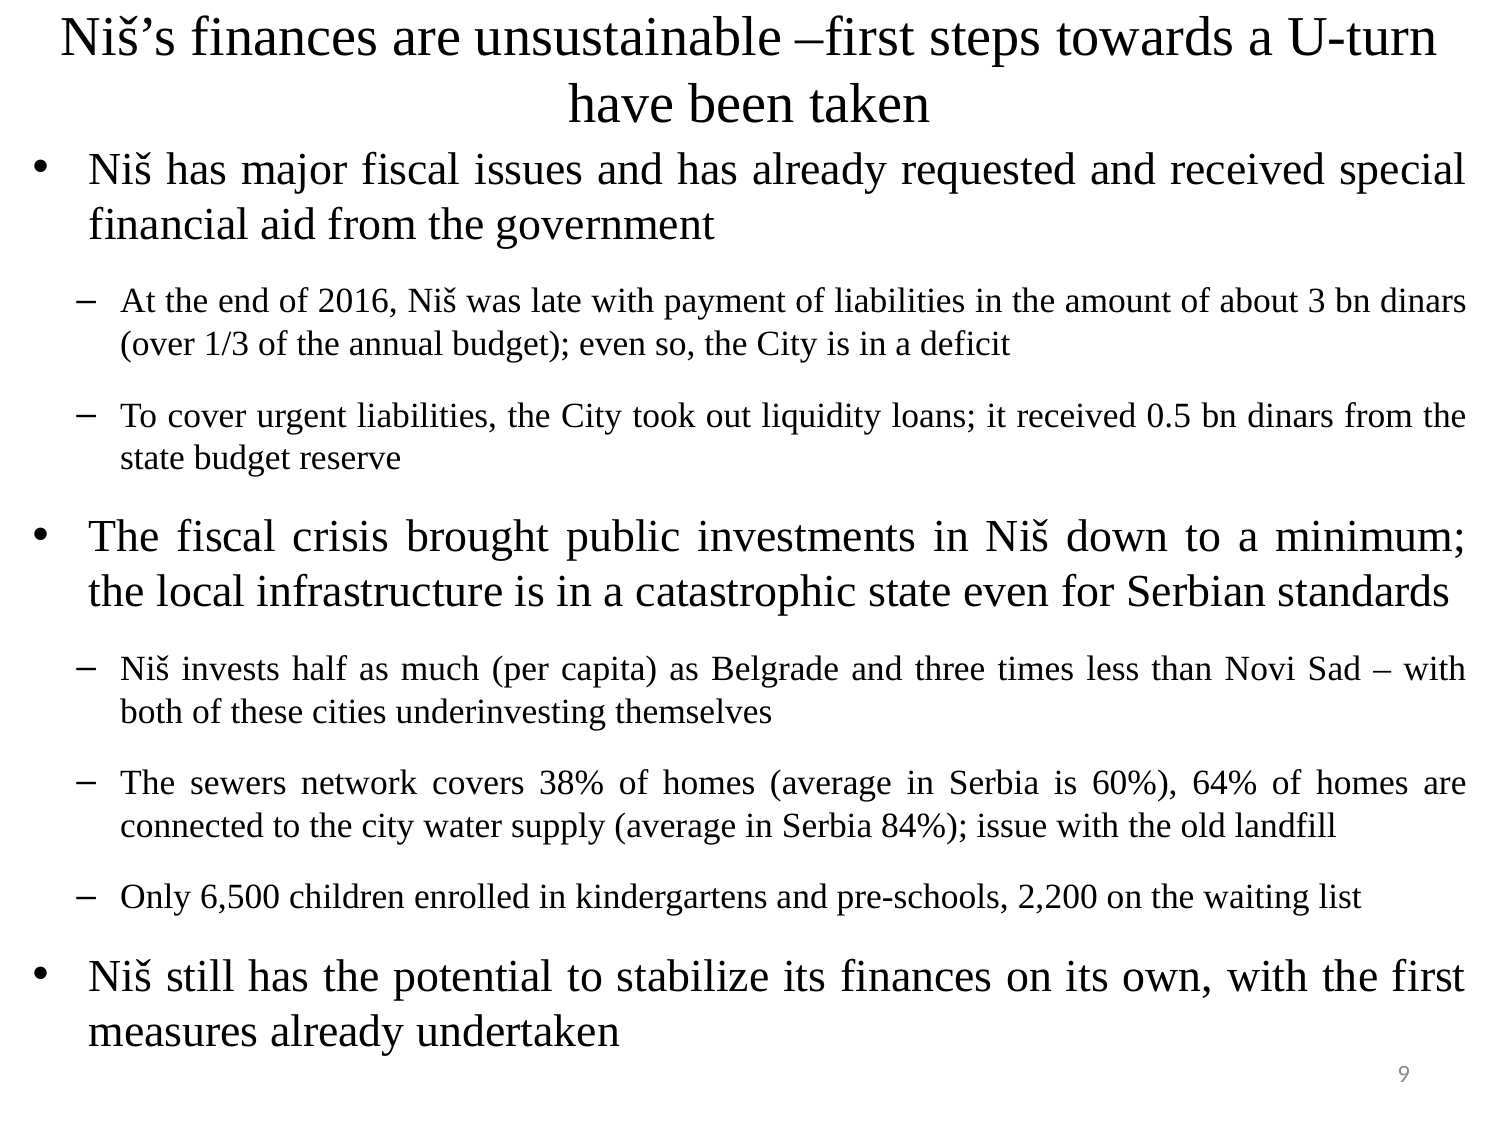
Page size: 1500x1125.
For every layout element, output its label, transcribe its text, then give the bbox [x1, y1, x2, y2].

title Niš’s finances are unsustainable –first steps towards a U-turn have been taken [0, 7, 1500, 126]
list Niš has major fiscal issues and has already requested and received special financial aid from the government At the end of 2016, Niš was late with payment of liabilities in the amount of about 3 bn dinars (over 1/3 of the annual budget); even so, the City is in a deficit To cover urgent liabilities, the City took out liquidity loans; it received 0.5 bn dinars from the state budget reserve The fiscal crisis brought public investments in Niš down to a minimum; the local infrastructure is in a catastrophic state even for Serbian standards Niš invests half as much (per capita) as Belgrade and three times less than Novi Sad – with both of these cities underinvesting themselves The sewers network covers 38% of homes (average in Serbia is 60%), 64% of homes are connected to the city water supply (average in Serbia 84%); issue with the old landfill Only 6,500 children enrolled in kindergartens and pre-schools, 2,200 on the waiting list Niš still has the potential to stabilize its finances on its own, with the first measures already undertaken [17, 130, 1483, 1103]
slide_number 9 [1074, 1042, 1425, 1103]
